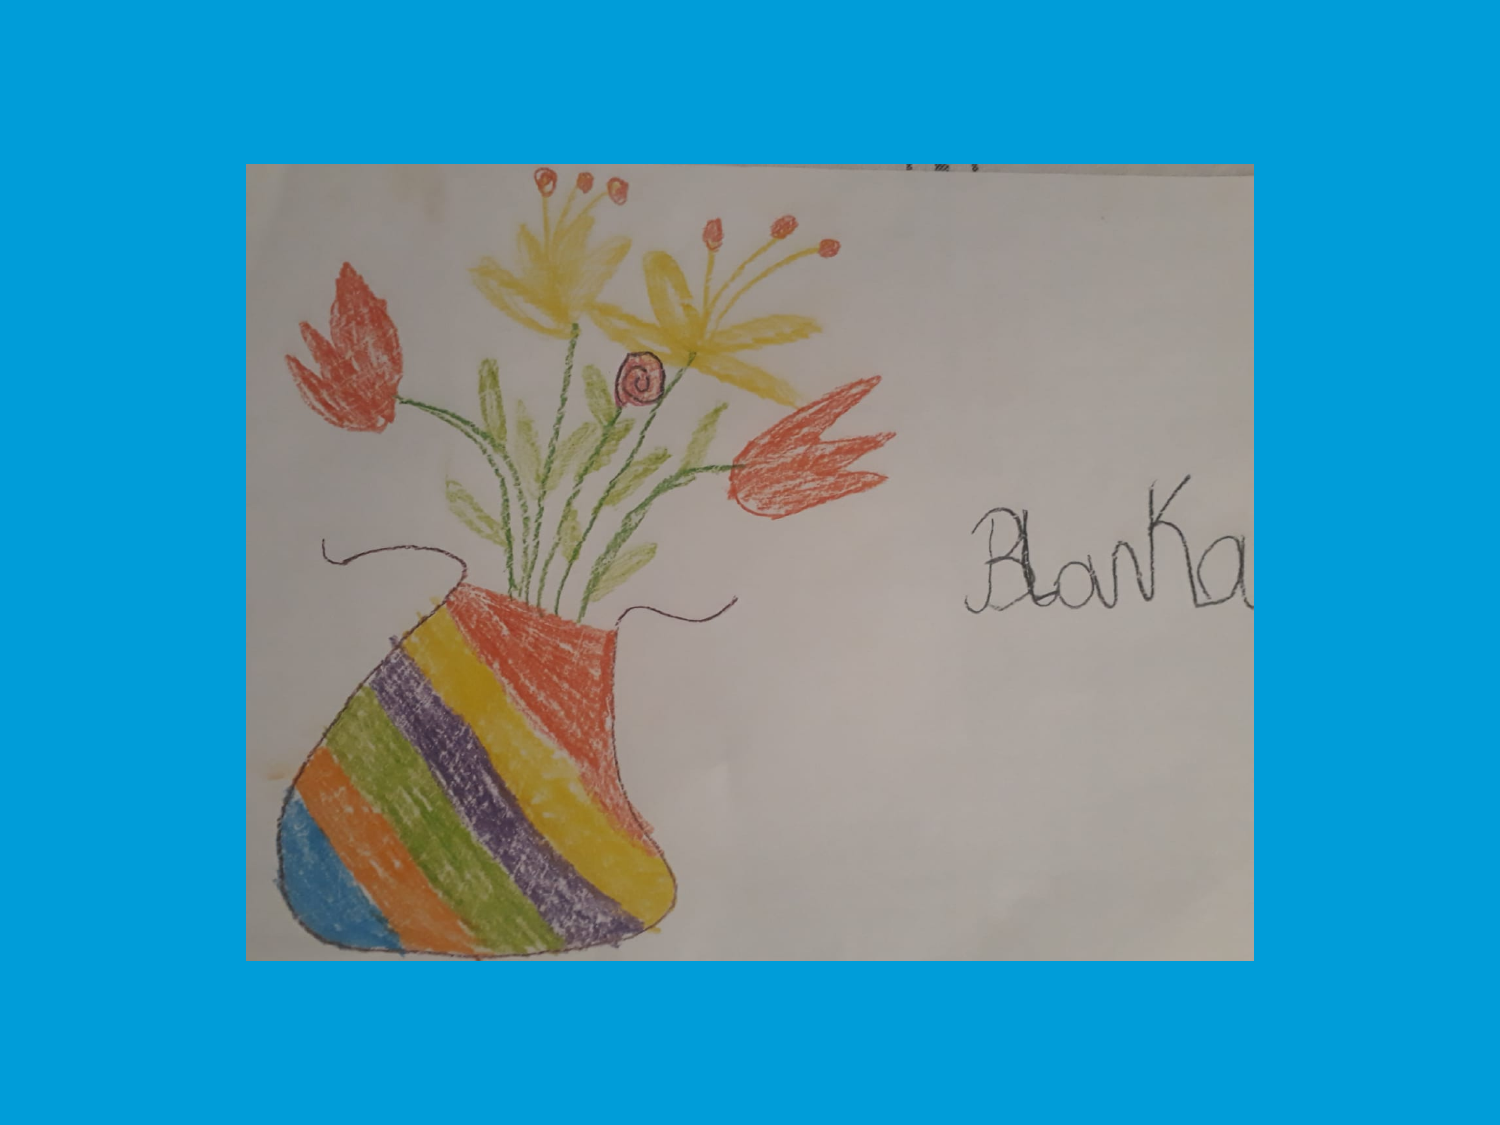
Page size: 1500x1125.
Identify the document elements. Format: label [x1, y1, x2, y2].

picture [247, 165, 1253, 960]
